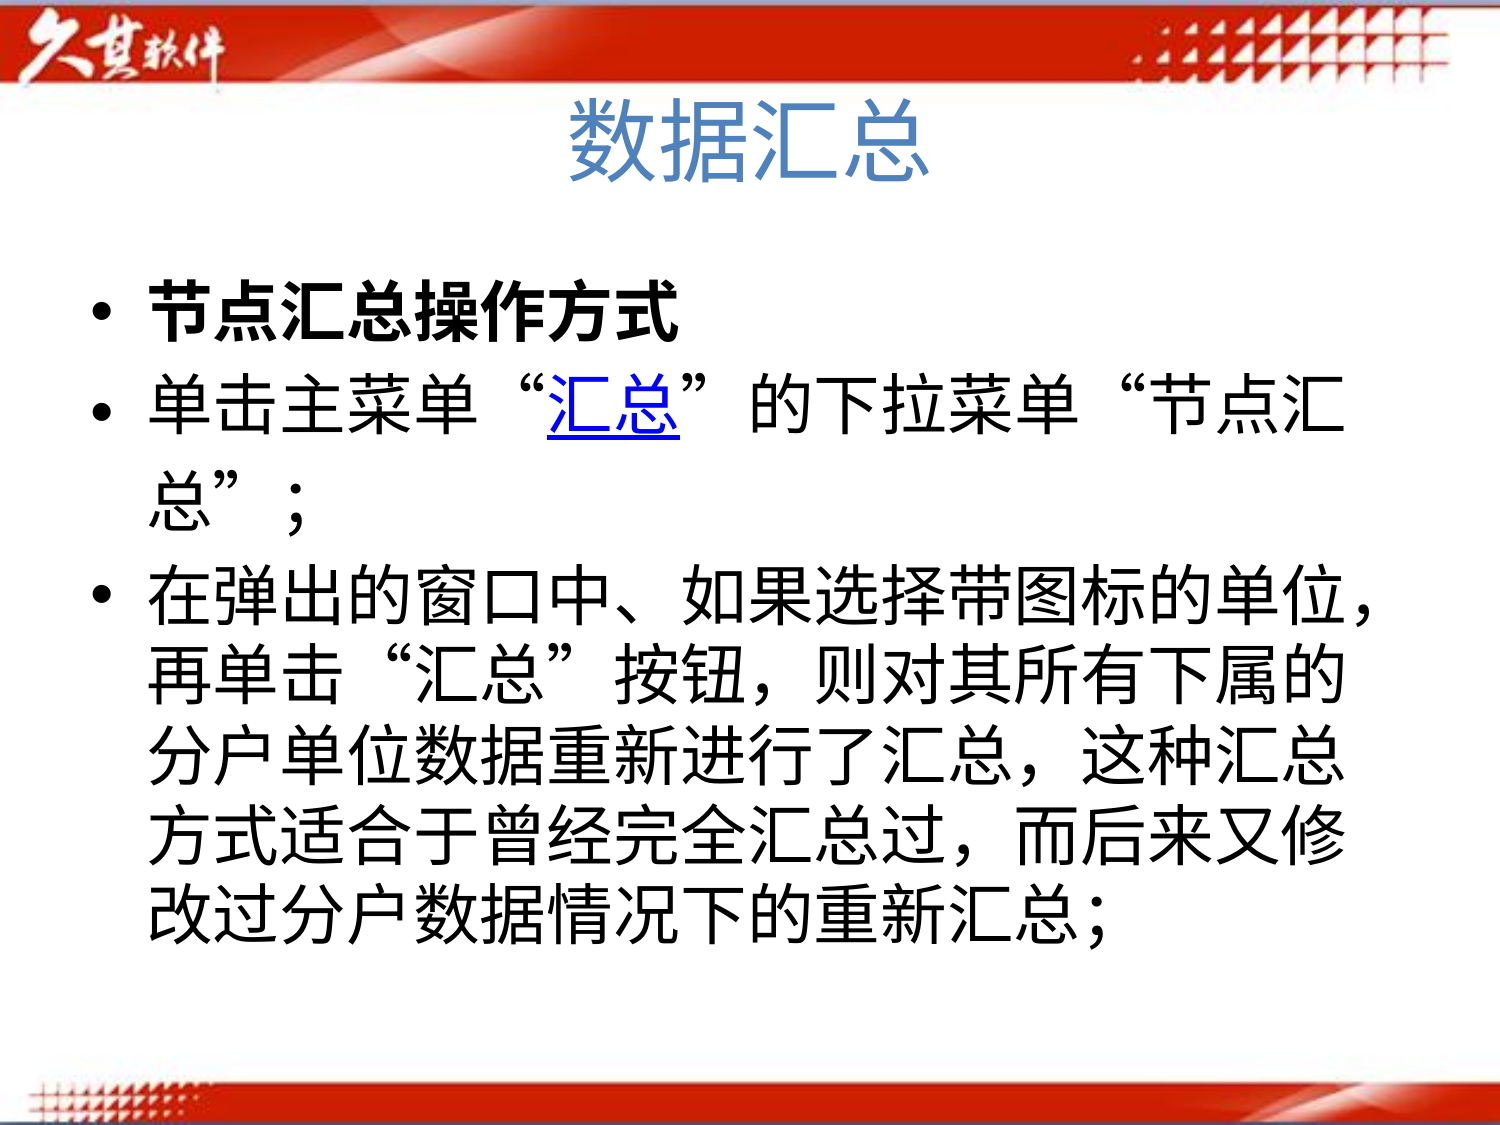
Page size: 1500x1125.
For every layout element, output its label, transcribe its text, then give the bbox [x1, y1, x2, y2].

list 节点汇总操作方式 单击主菜单“汇总”的下拉菜单“节点汇总”； 在弹出的窗口中、如果选择带图标的单位，再单击“汇总”按钮，则对其所有下属的分户单位数据重新进行了汇总，这种汇总方式适合于曾经完全汇总过，而后来又修改过分户数据情况下的重新汇总； [75, 262, 1425, 1005]
picture [0, 0, 1500, 1125]
title 数据汇总 [75, 45, 1425, 233]
